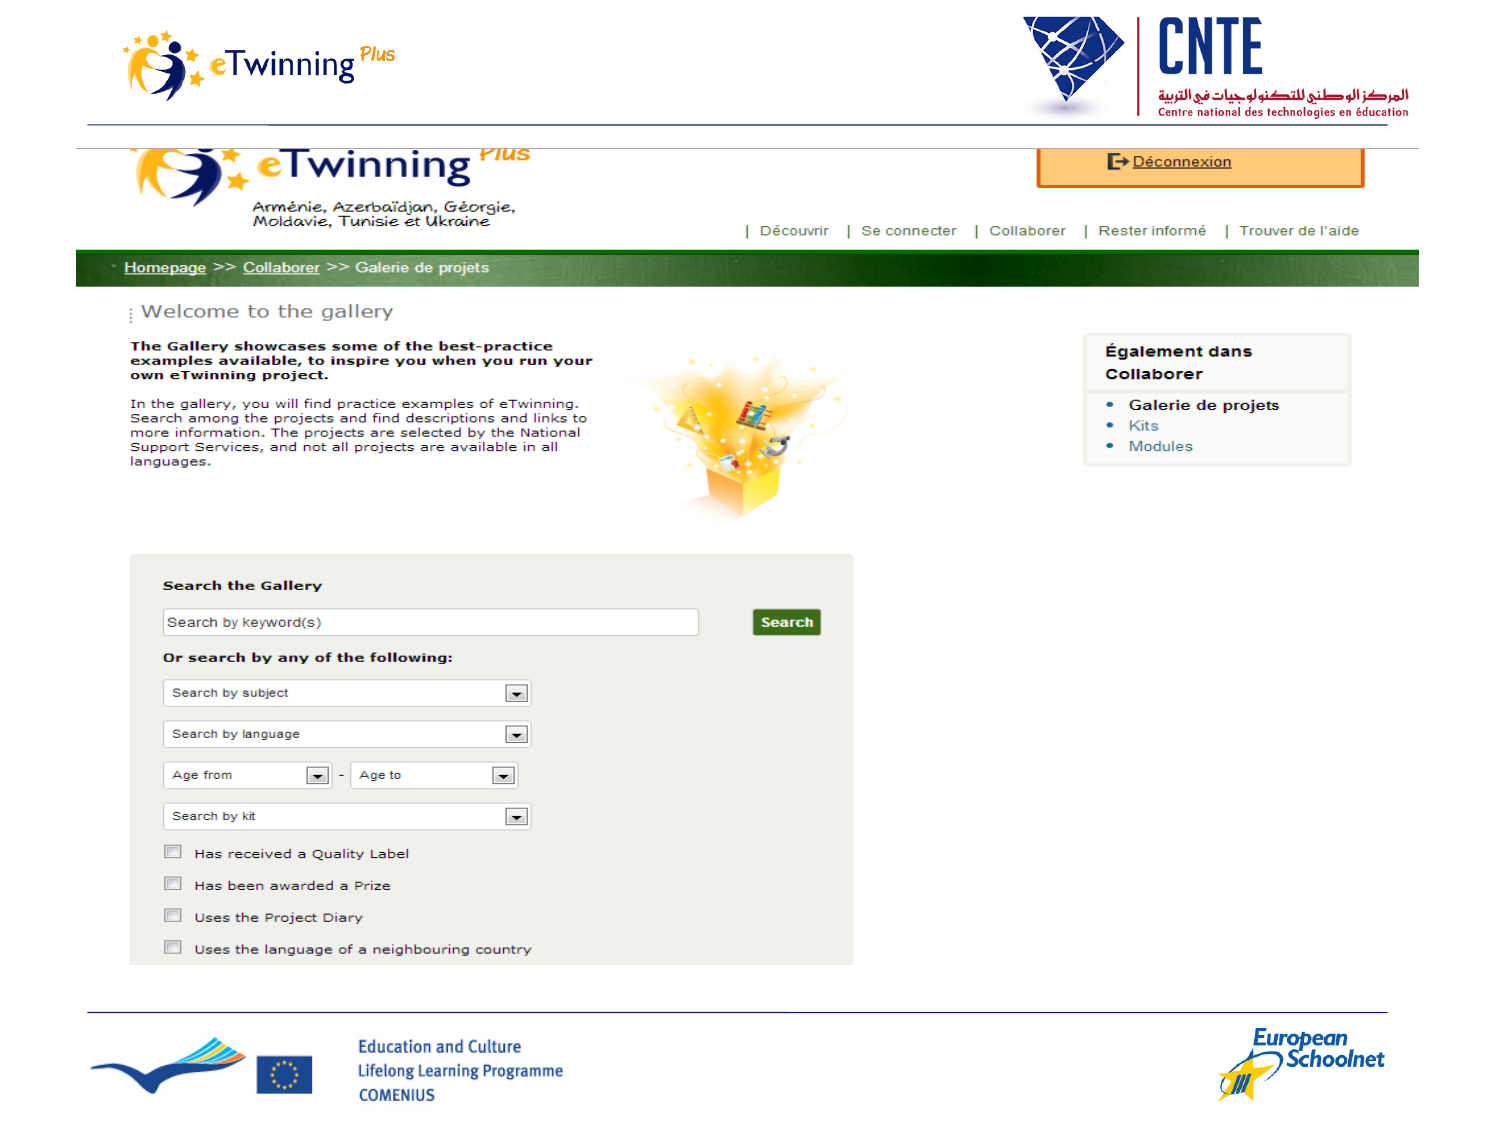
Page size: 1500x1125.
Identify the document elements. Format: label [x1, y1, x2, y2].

picture [1212, 1024, 1388, 1107]
picture [123, 30, 395, 101]
picture [76, 148, 1419, 965]
picture [993, 7, 1432, 145]
picture [88, 1023, 565, 1113]
